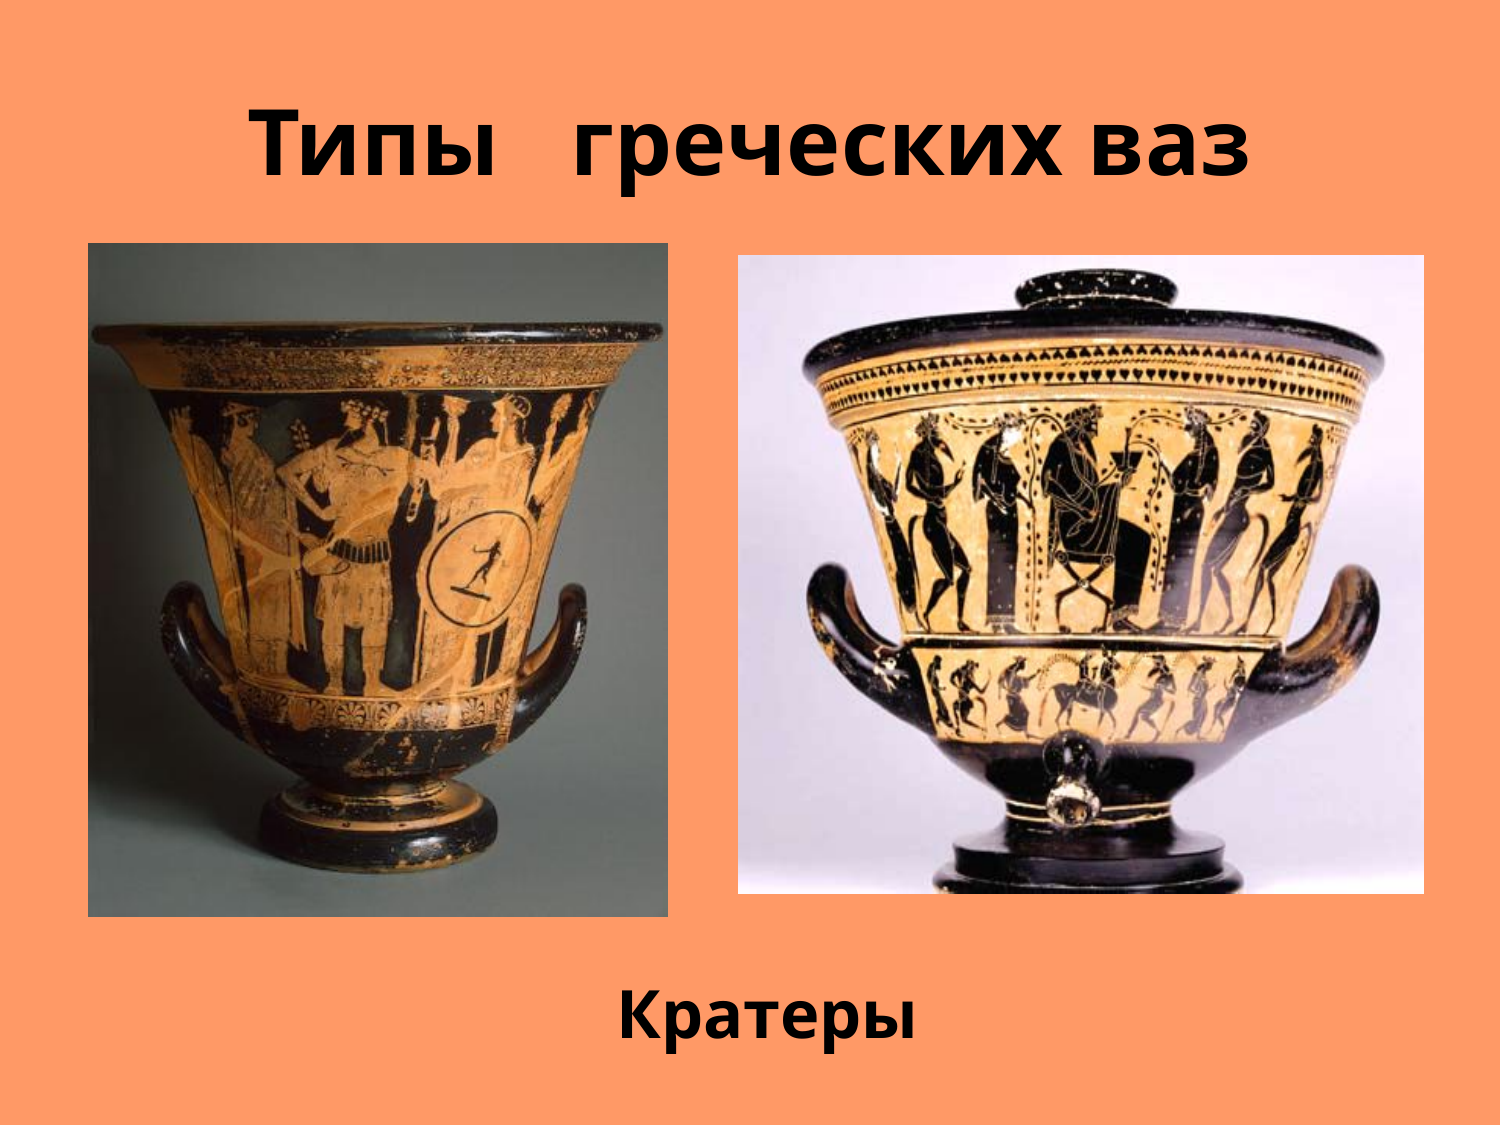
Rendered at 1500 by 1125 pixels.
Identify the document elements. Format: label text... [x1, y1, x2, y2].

title Типы греческих ваз [74, 44, 1426, 233]
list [737, 255, 1424, 894]
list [88, 243, 668, 918]
list Кратеры [100, 963, 1451, 1087]
